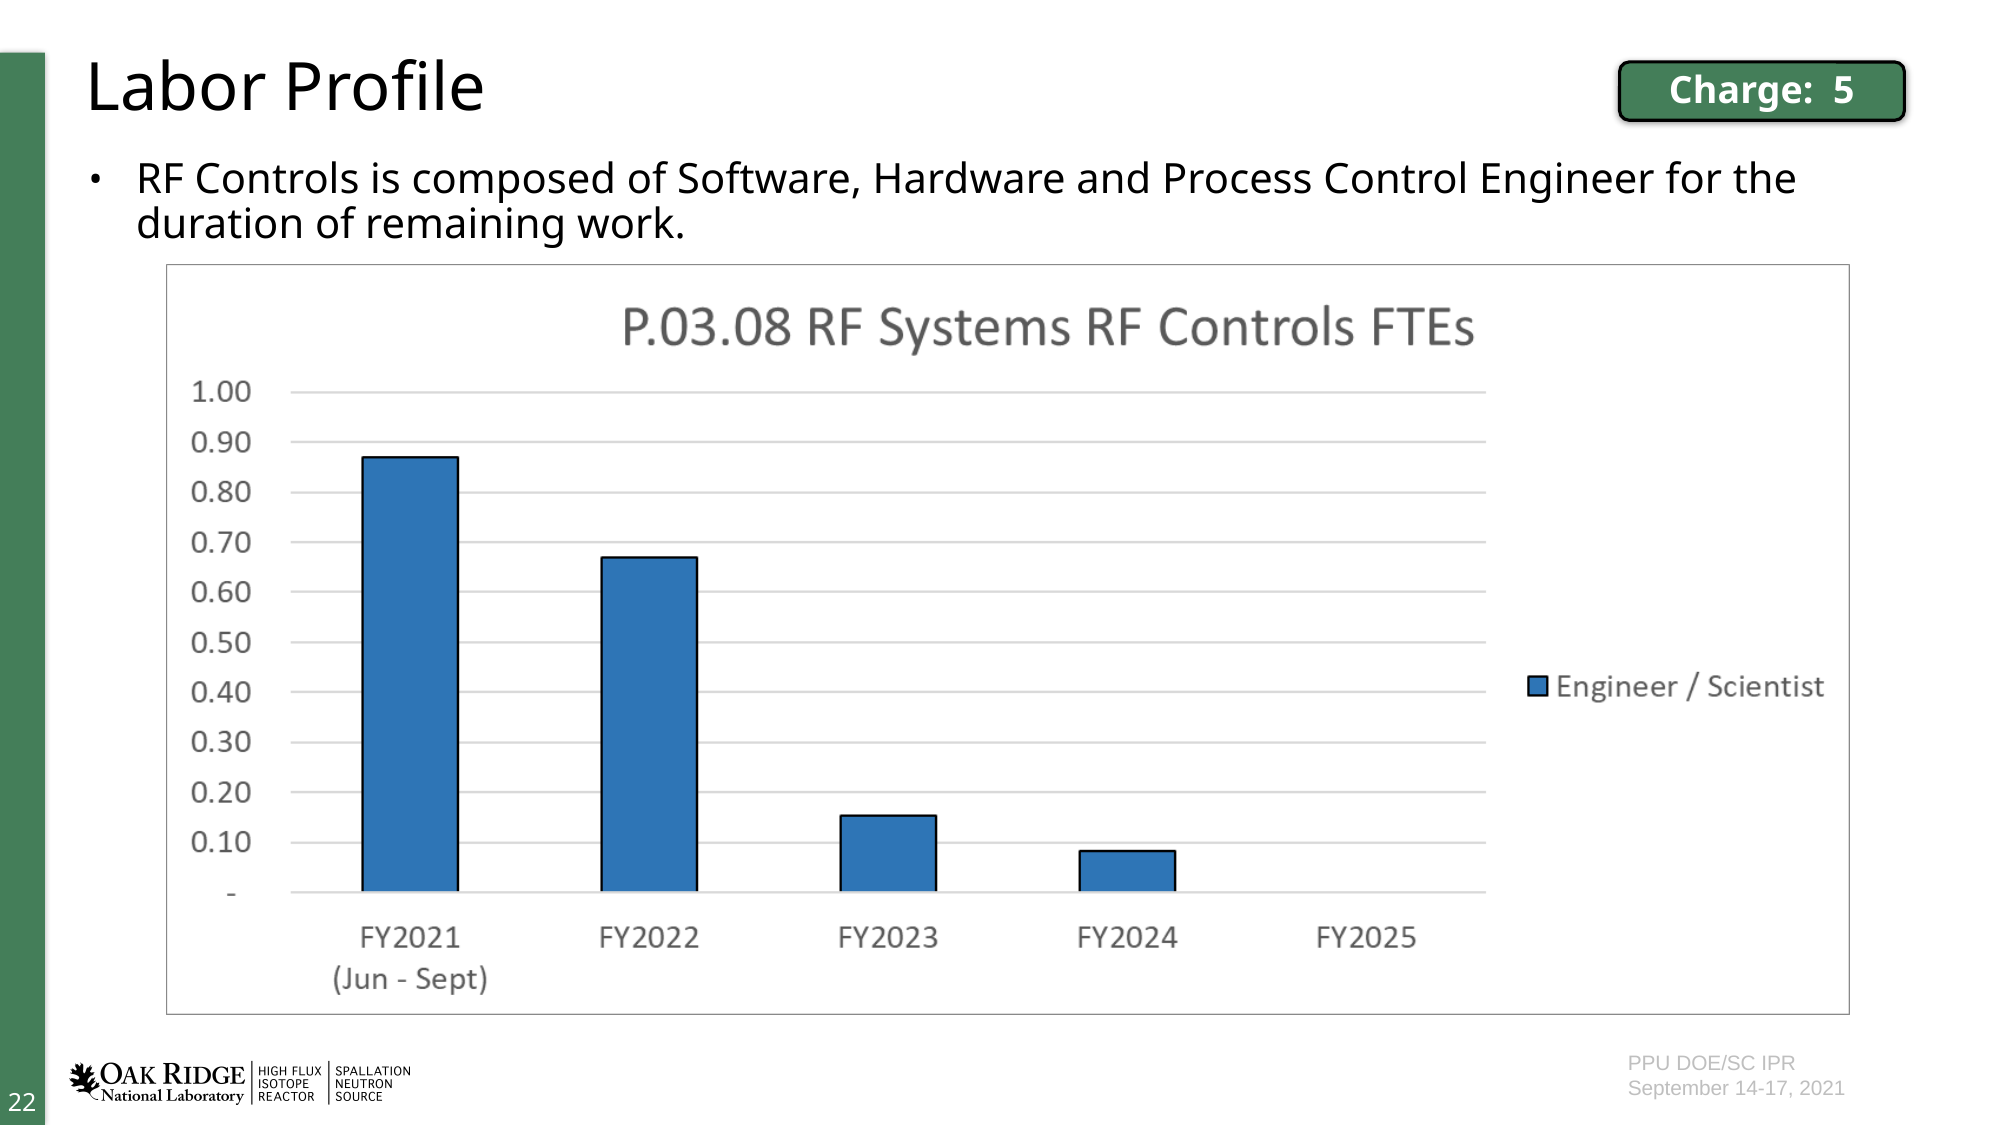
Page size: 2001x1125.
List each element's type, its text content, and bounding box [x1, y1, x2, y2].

text_box Charge: 5 [1619, 61, 1905, 121]
picture [66, 1058, 413, 1108]
list RF Controls is composed of Software, Hardware and Process Control Engineer for the duration of remaining work. [73, 150, 1949, 1035]
title Labor Profile [70, 44, 1946, 134]
picture [165, 264, 1850, 1016]
